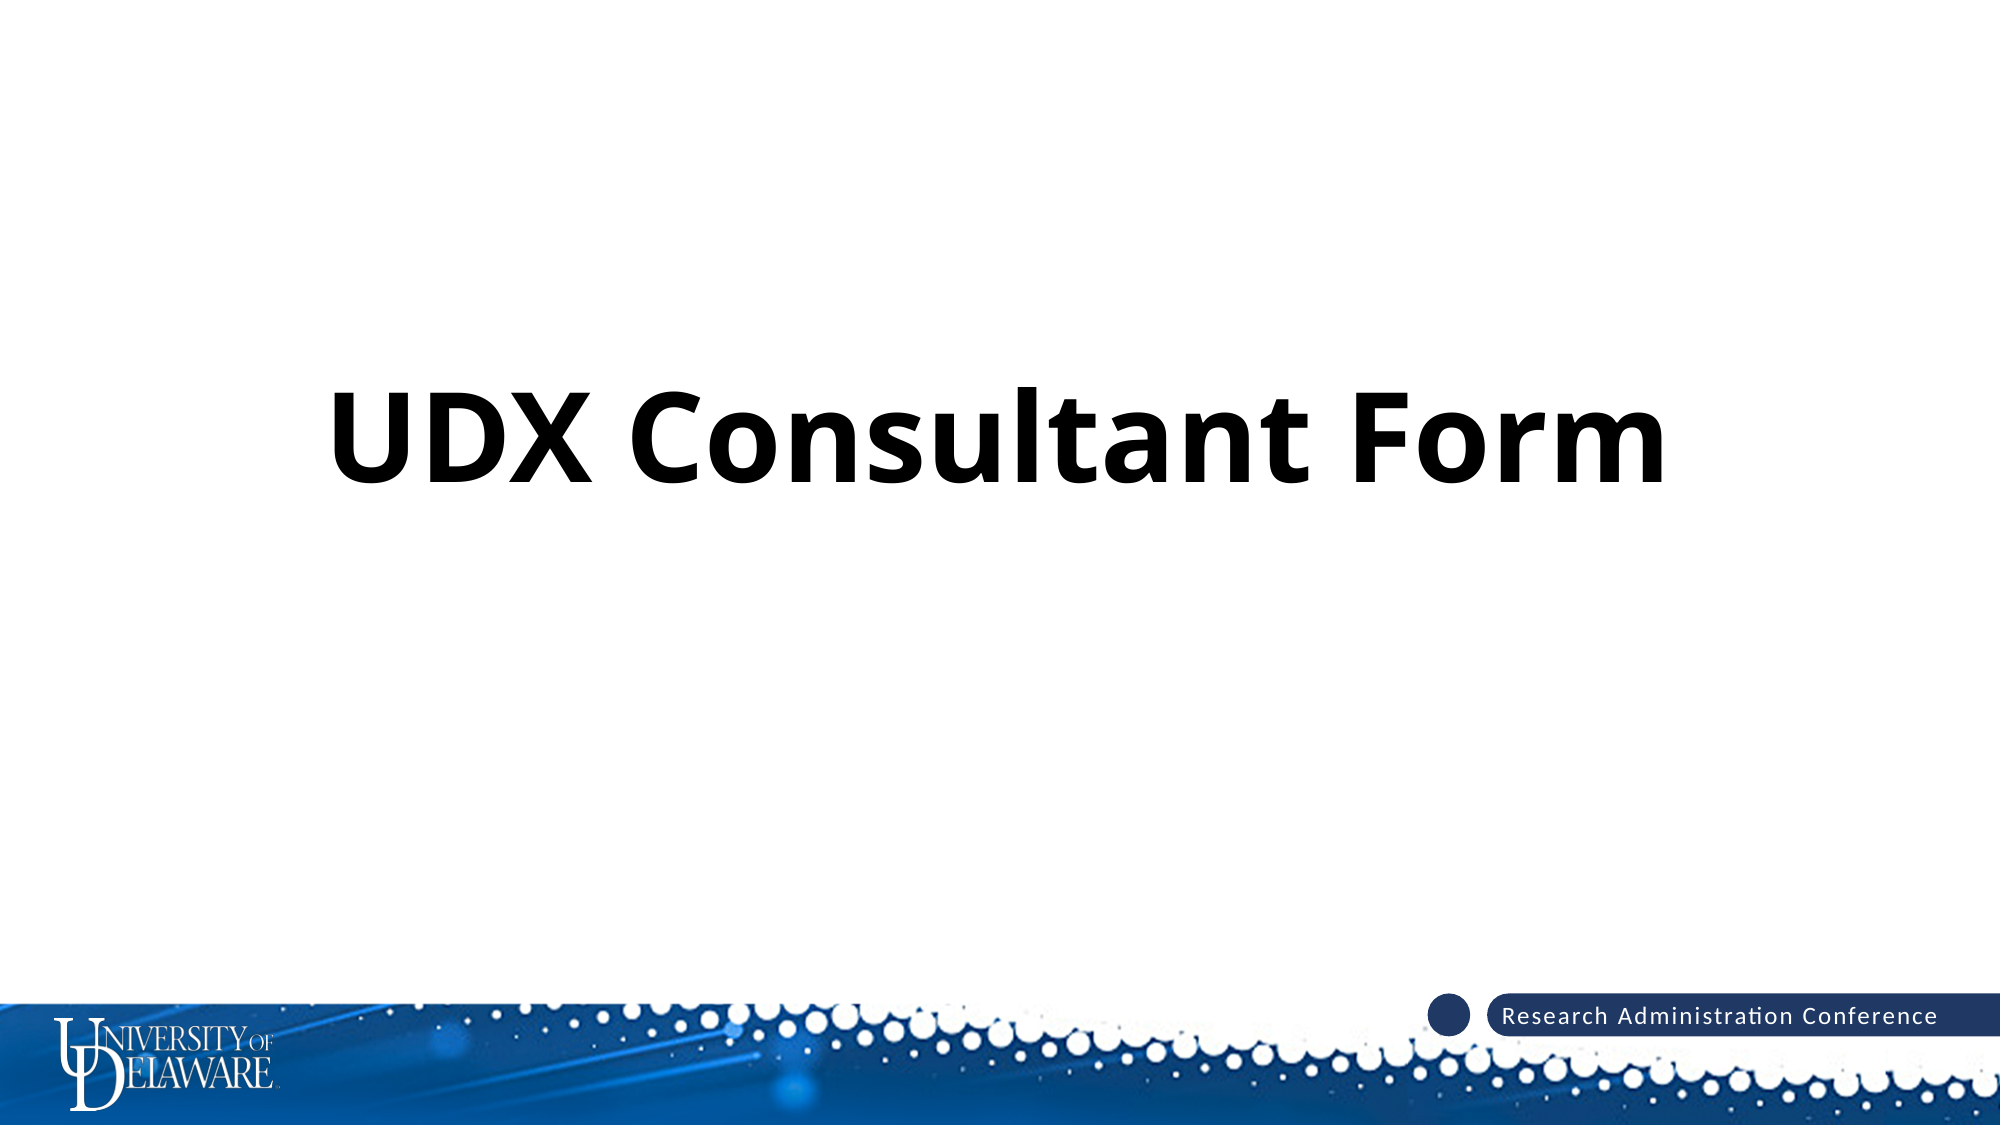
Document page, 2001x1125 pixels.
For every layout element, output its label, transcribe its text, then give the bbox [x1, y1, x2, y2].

text_box UDX Consultant Form [137, 299, 1863, 517]
picture [0, 933, 2000, 1125]
